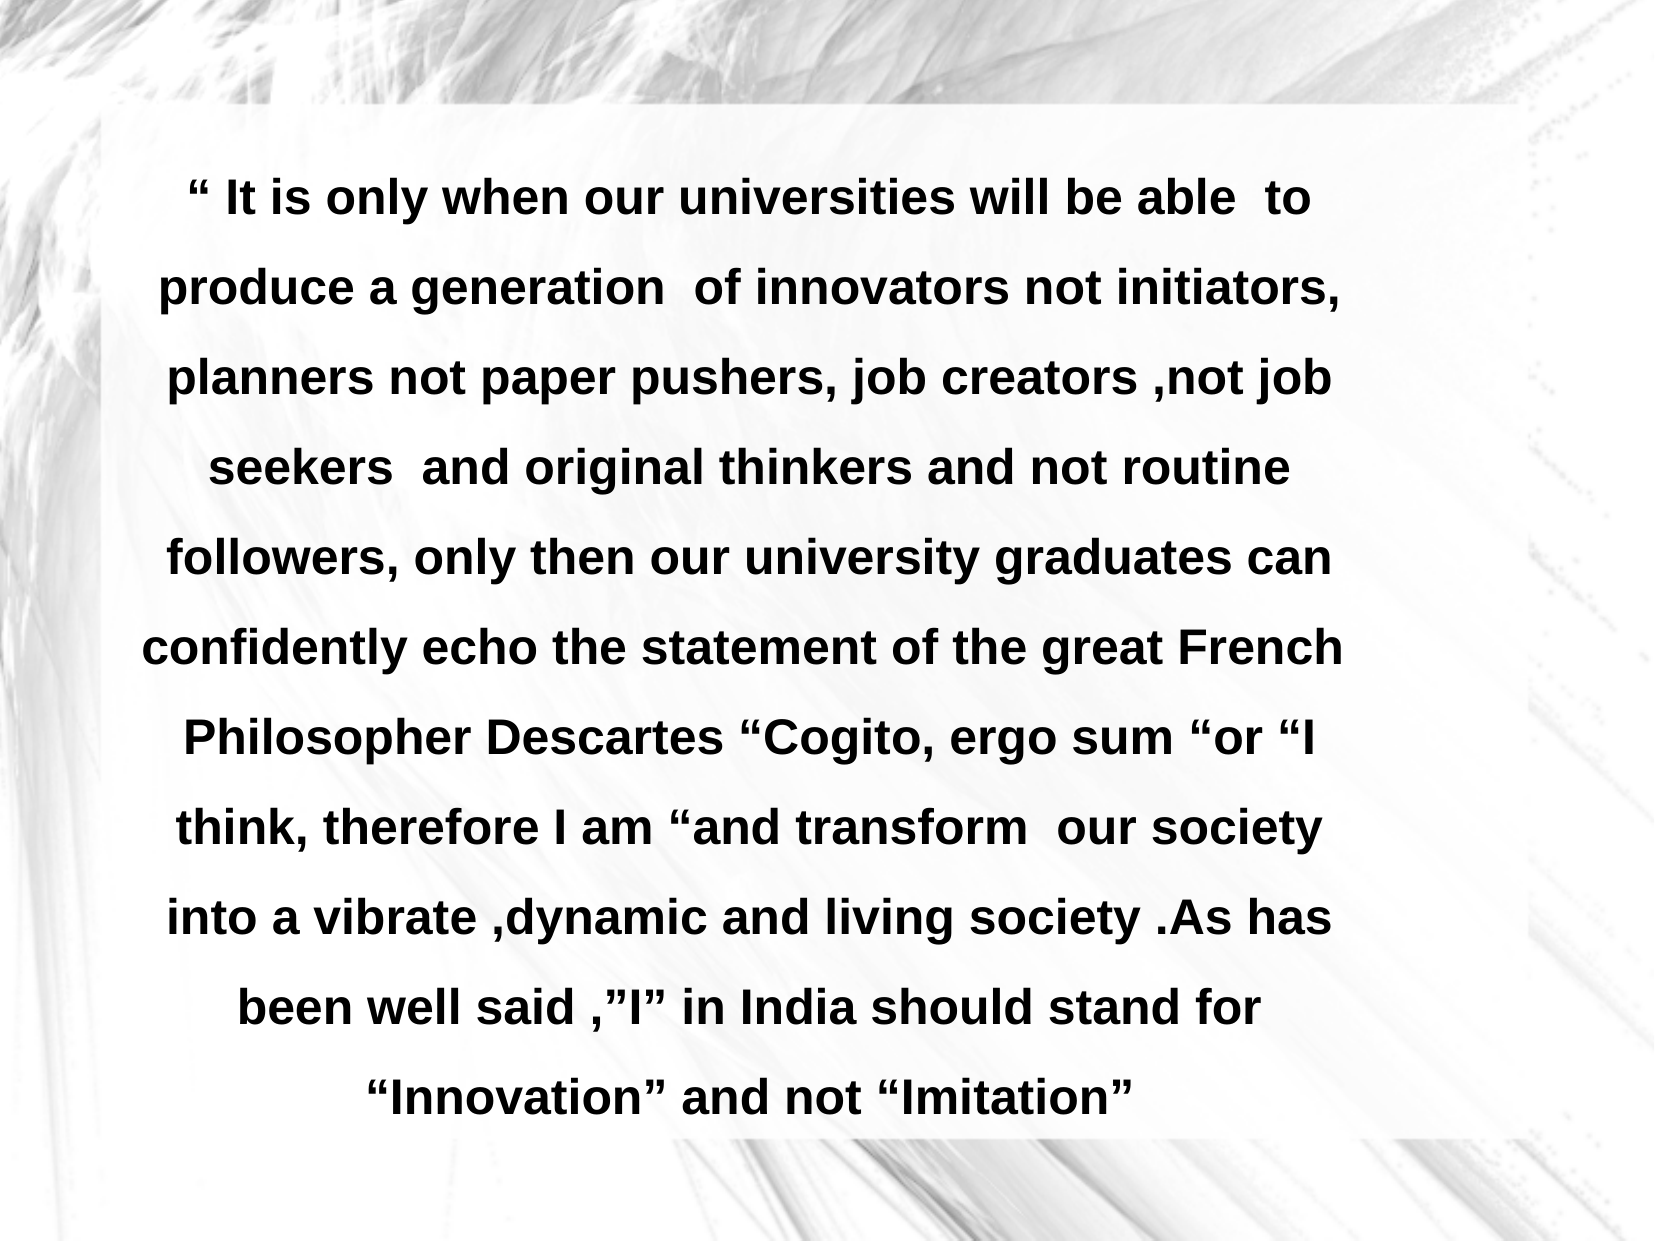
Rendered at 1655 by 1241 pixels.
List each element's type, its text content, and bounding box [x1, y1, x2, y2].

picture [0, 0, 1655, 1241]
title “ It is only when our universities will be able to produce a generation of innovators not initiators, planners not paper pushers, job creators ,not job seekers and original thinkers and not routine followers, only then our university graduates can confidently echo the statement of the great French Philosopher Descartes “Cogito, ergo sum “or “I think, therefore I am “and transform our society into a vibrate ,dynamic and living society .As has been well said ,”I” in India should stand for “Innovation” and not “Imitation” [112, 221, 1388, 1007]
